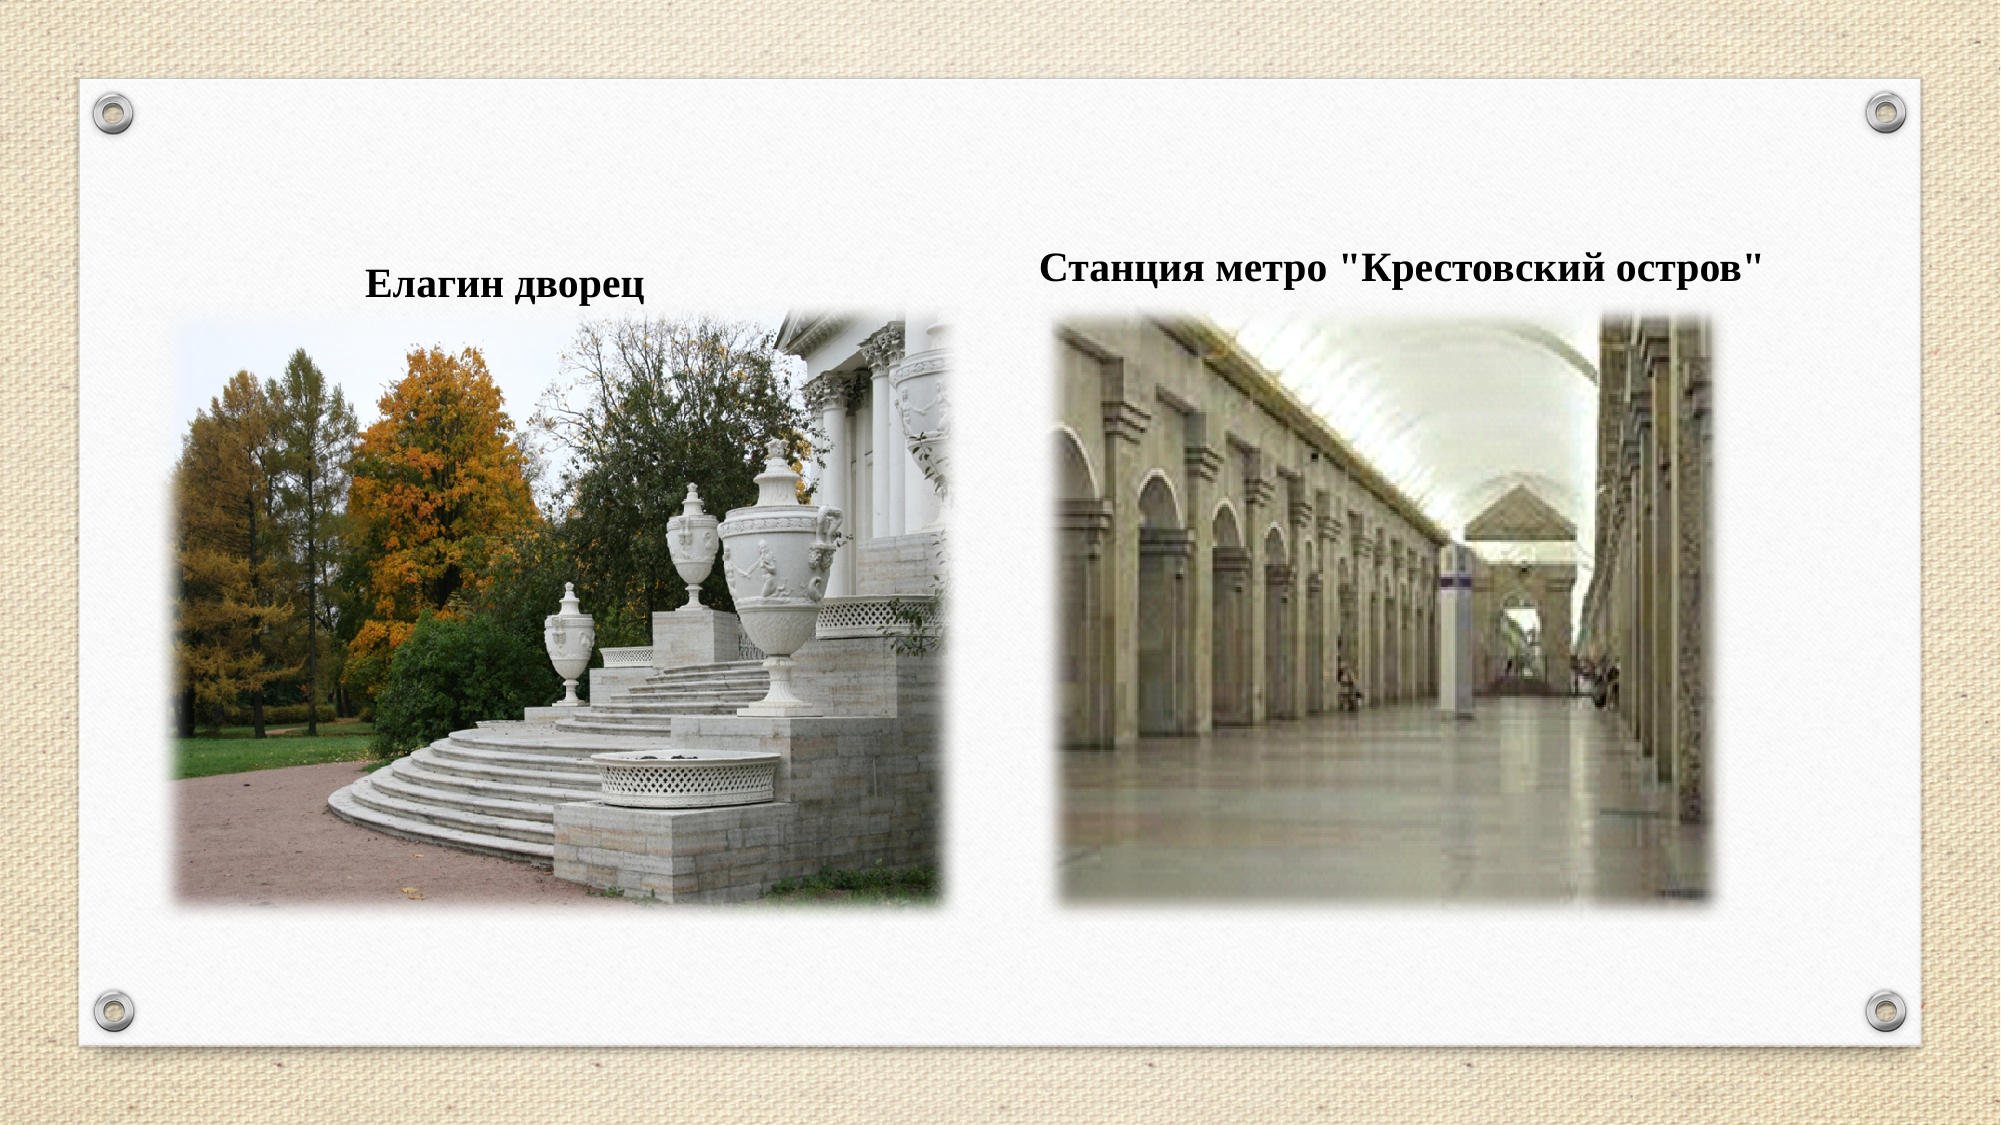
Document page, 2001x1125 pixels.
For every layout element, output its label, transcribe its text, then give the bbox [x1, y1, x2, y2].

text_box Елагин дворец [274, 245, 685, 302]
picture [0, 0, 2001, 1125]
text_box Станция метро "Крестовский остров" [1024, 228, 1787, 297]
